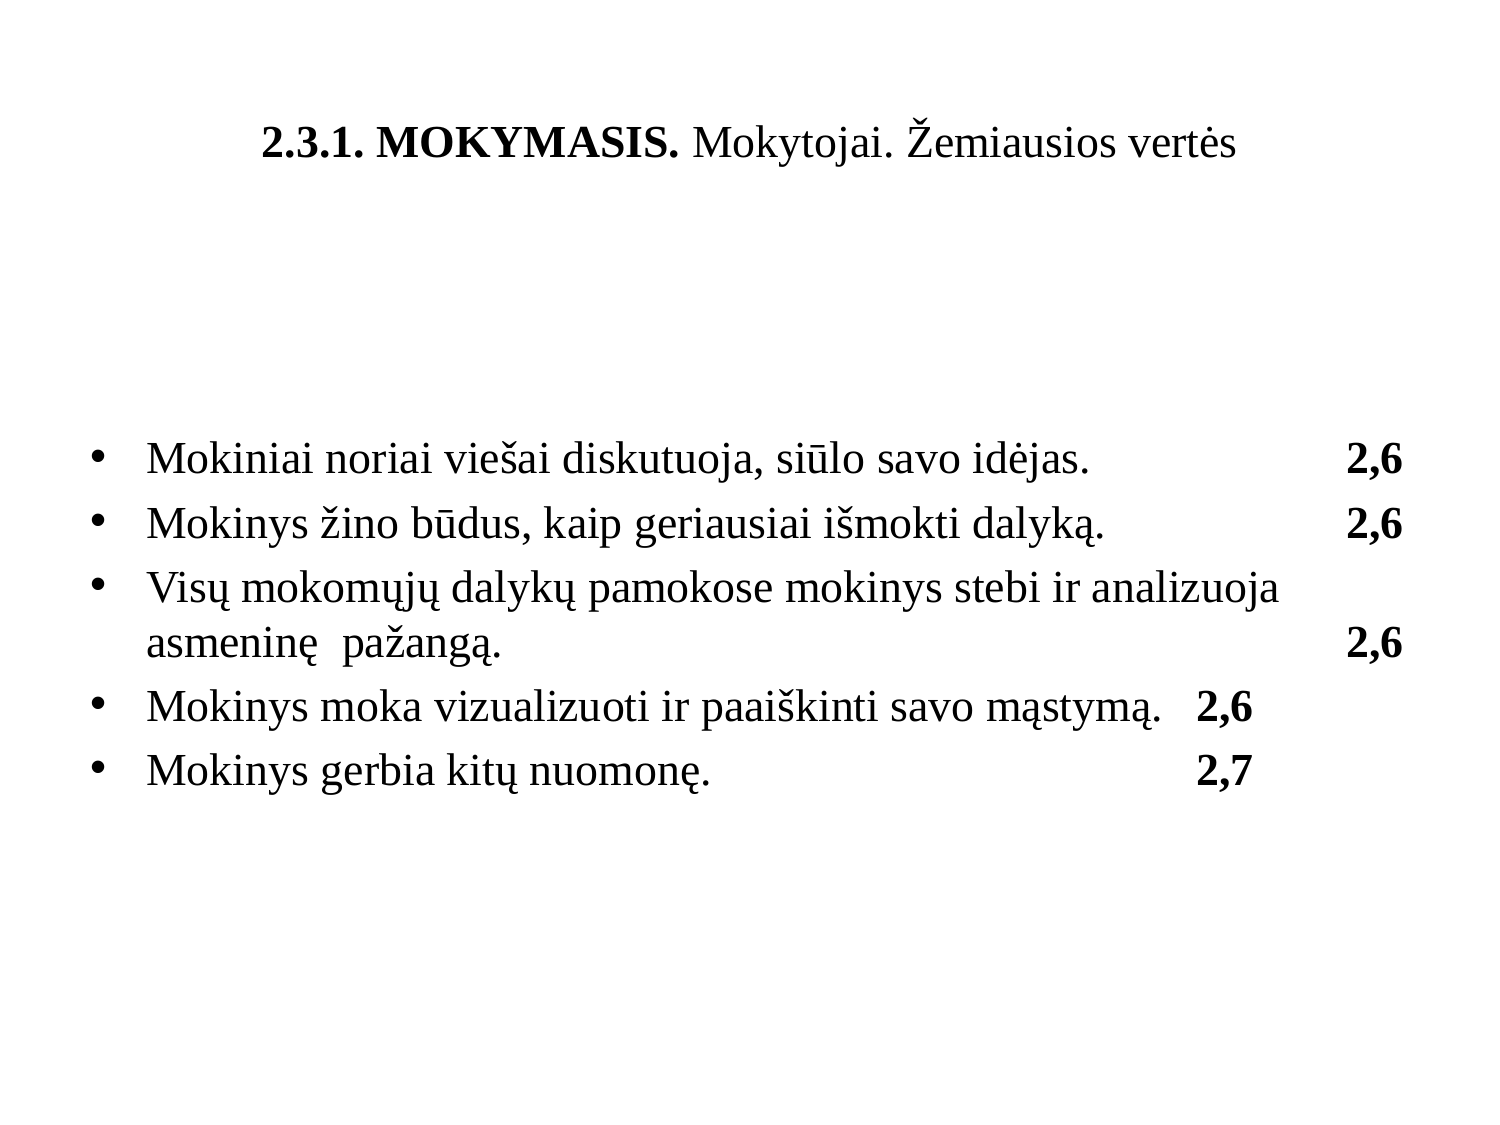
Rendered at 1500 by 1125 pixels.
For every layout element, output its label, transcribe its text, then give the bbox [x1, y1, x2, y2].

list Mokiniai noriai viešai diskutuoja, siūlo savo idėjas. 2,6 Mokinys žino būdus, kaip geriausiai išmokti dalyką. 2,6 Visų mokomųjų dalykų pamokose mokinys stebi ir analizuoja asmeninę pažangą. 2,6 Mokinys moka vizualizuoti ir paaiškinti savo mąstymą. 2,6 Mokinys gerbia kitų nuomonę. 2,7 [75, 420, 1425, 1005]
title 2.3.1. MOKYMASIS. Mokytojai. Žemiausios vertės [75, 45, 1425, 233]
